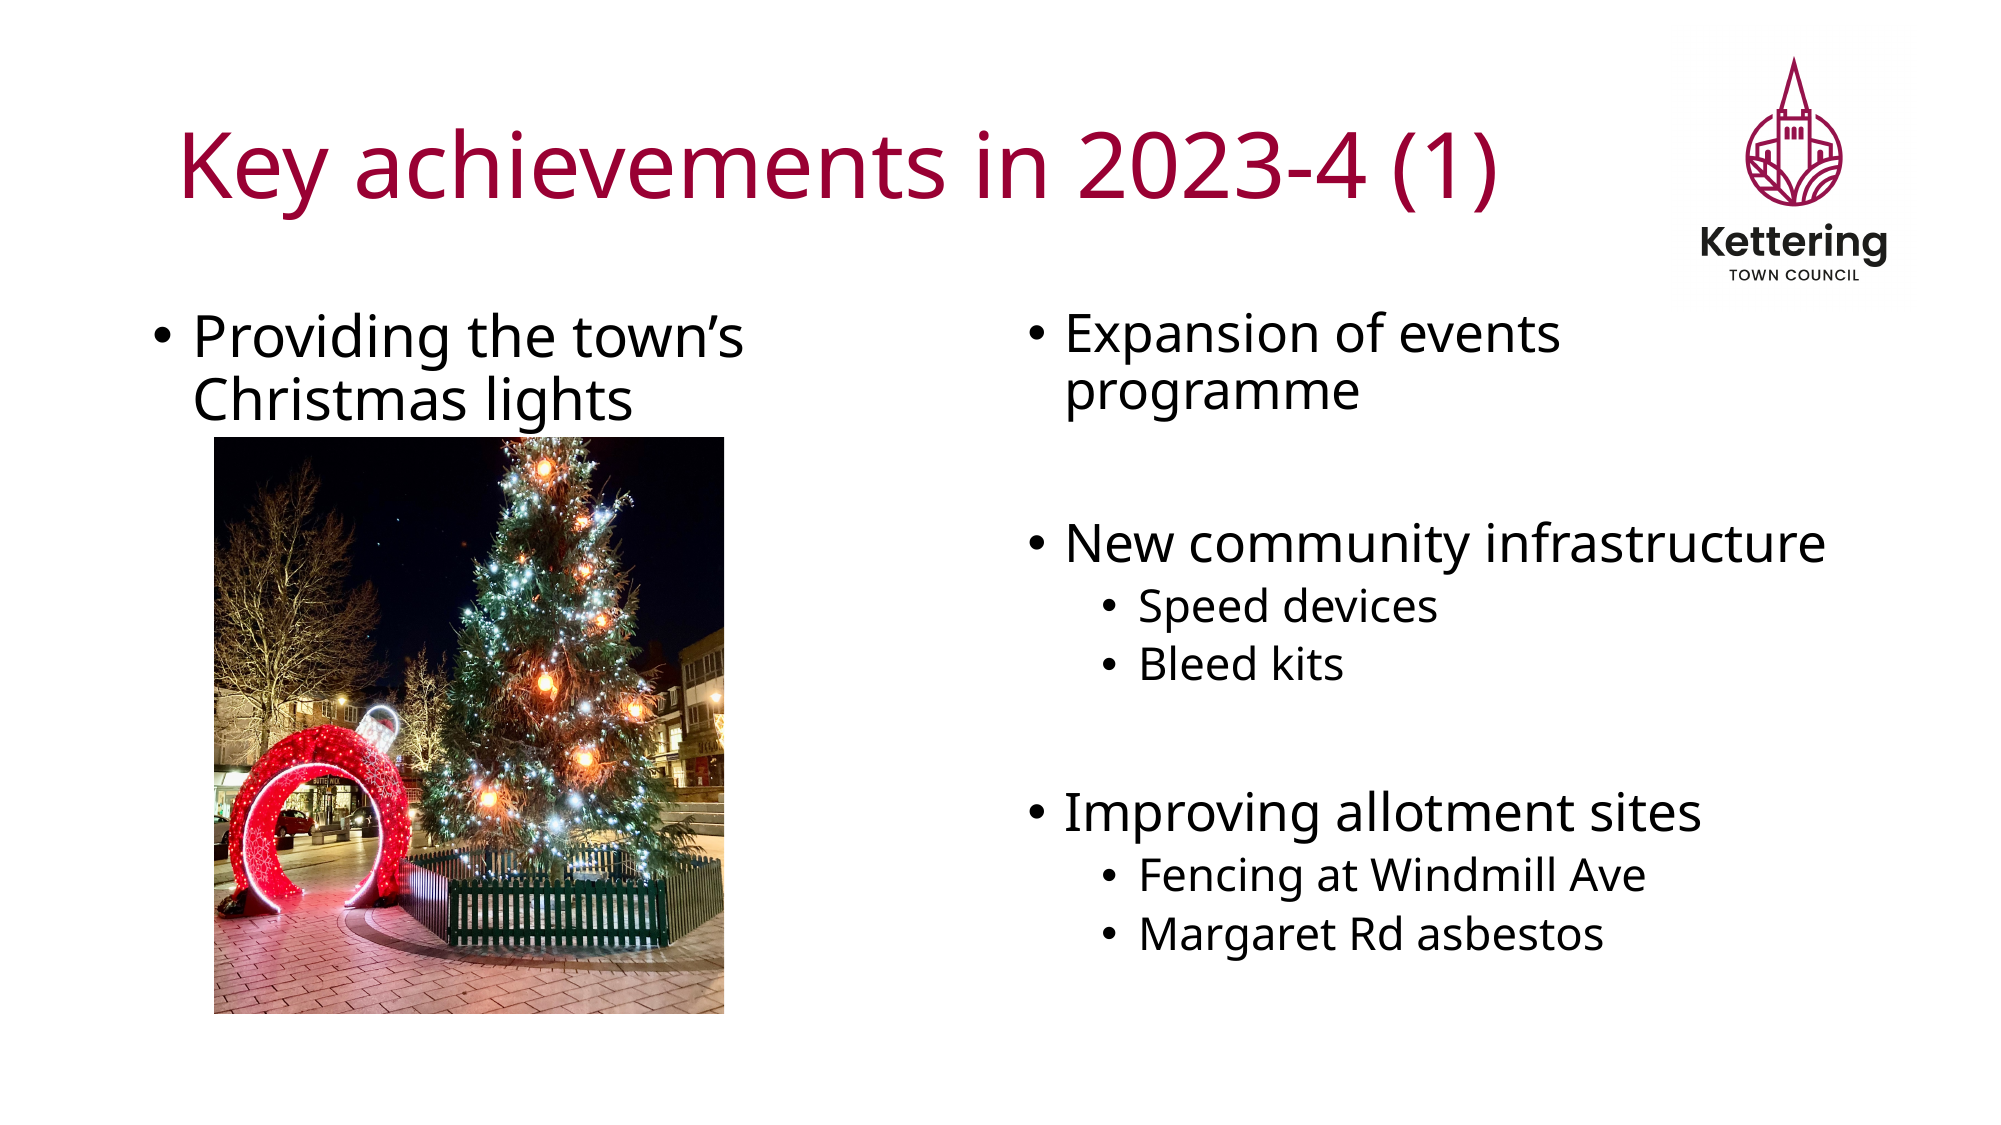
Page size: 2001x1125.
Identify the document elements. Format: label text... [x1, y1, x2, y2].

picture [214, 437, 725, 1014]
title Key achievements in 2023-4 (1) [137, 59, 1670, 278]
list Providing the town’s Christmas lights [137, 299, 988, 1014]
picture [1670, 25, 1917, 312]
list Expansion of events programme New community infrastructure Speed devices Bleed kits Improving allotment sites Fencing at Windmill Ave Margaret Rd asbestos [1012, 299, 1863, 1014]
